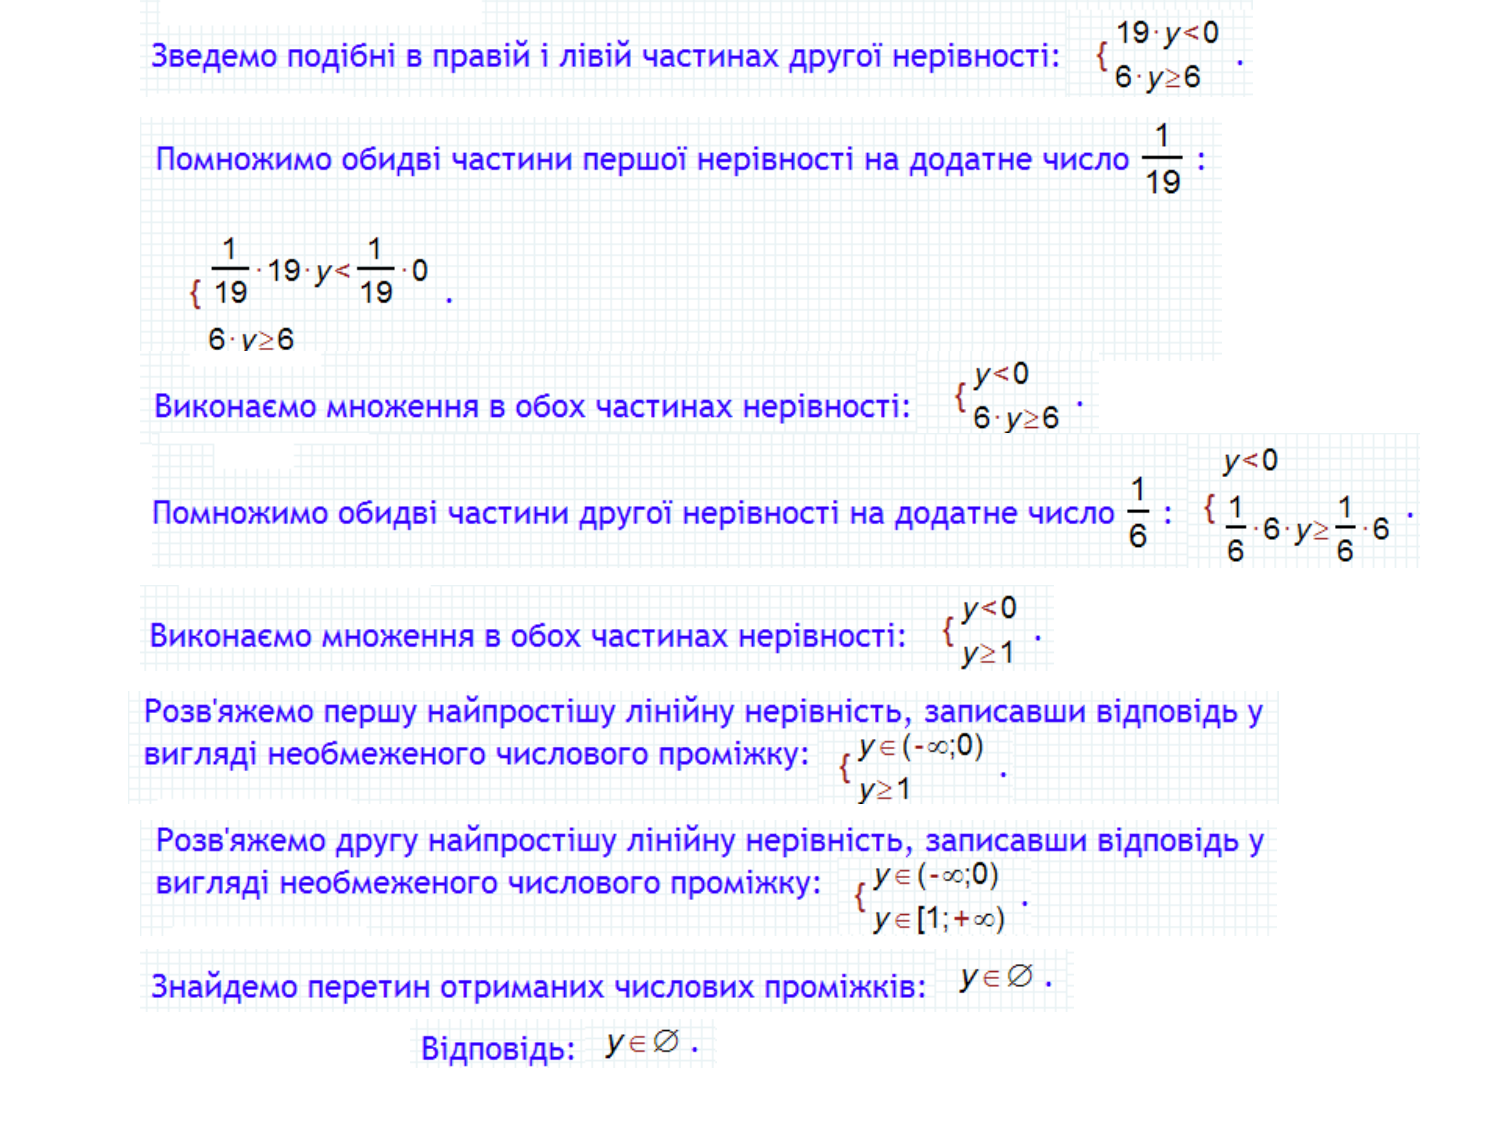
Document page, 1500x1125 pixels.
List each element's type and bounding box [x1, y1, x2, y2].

picture [140, 585, 1054, 671]
picture [140, 948, 1074, 1012]
picture [140, 116, 1420, 569]
picture [140, 820, 1277, 937]
picture [140, 0, 1254, 97]
picture [409, 1019, 717, 1069]
picture [128, 691, 1279, 805]
